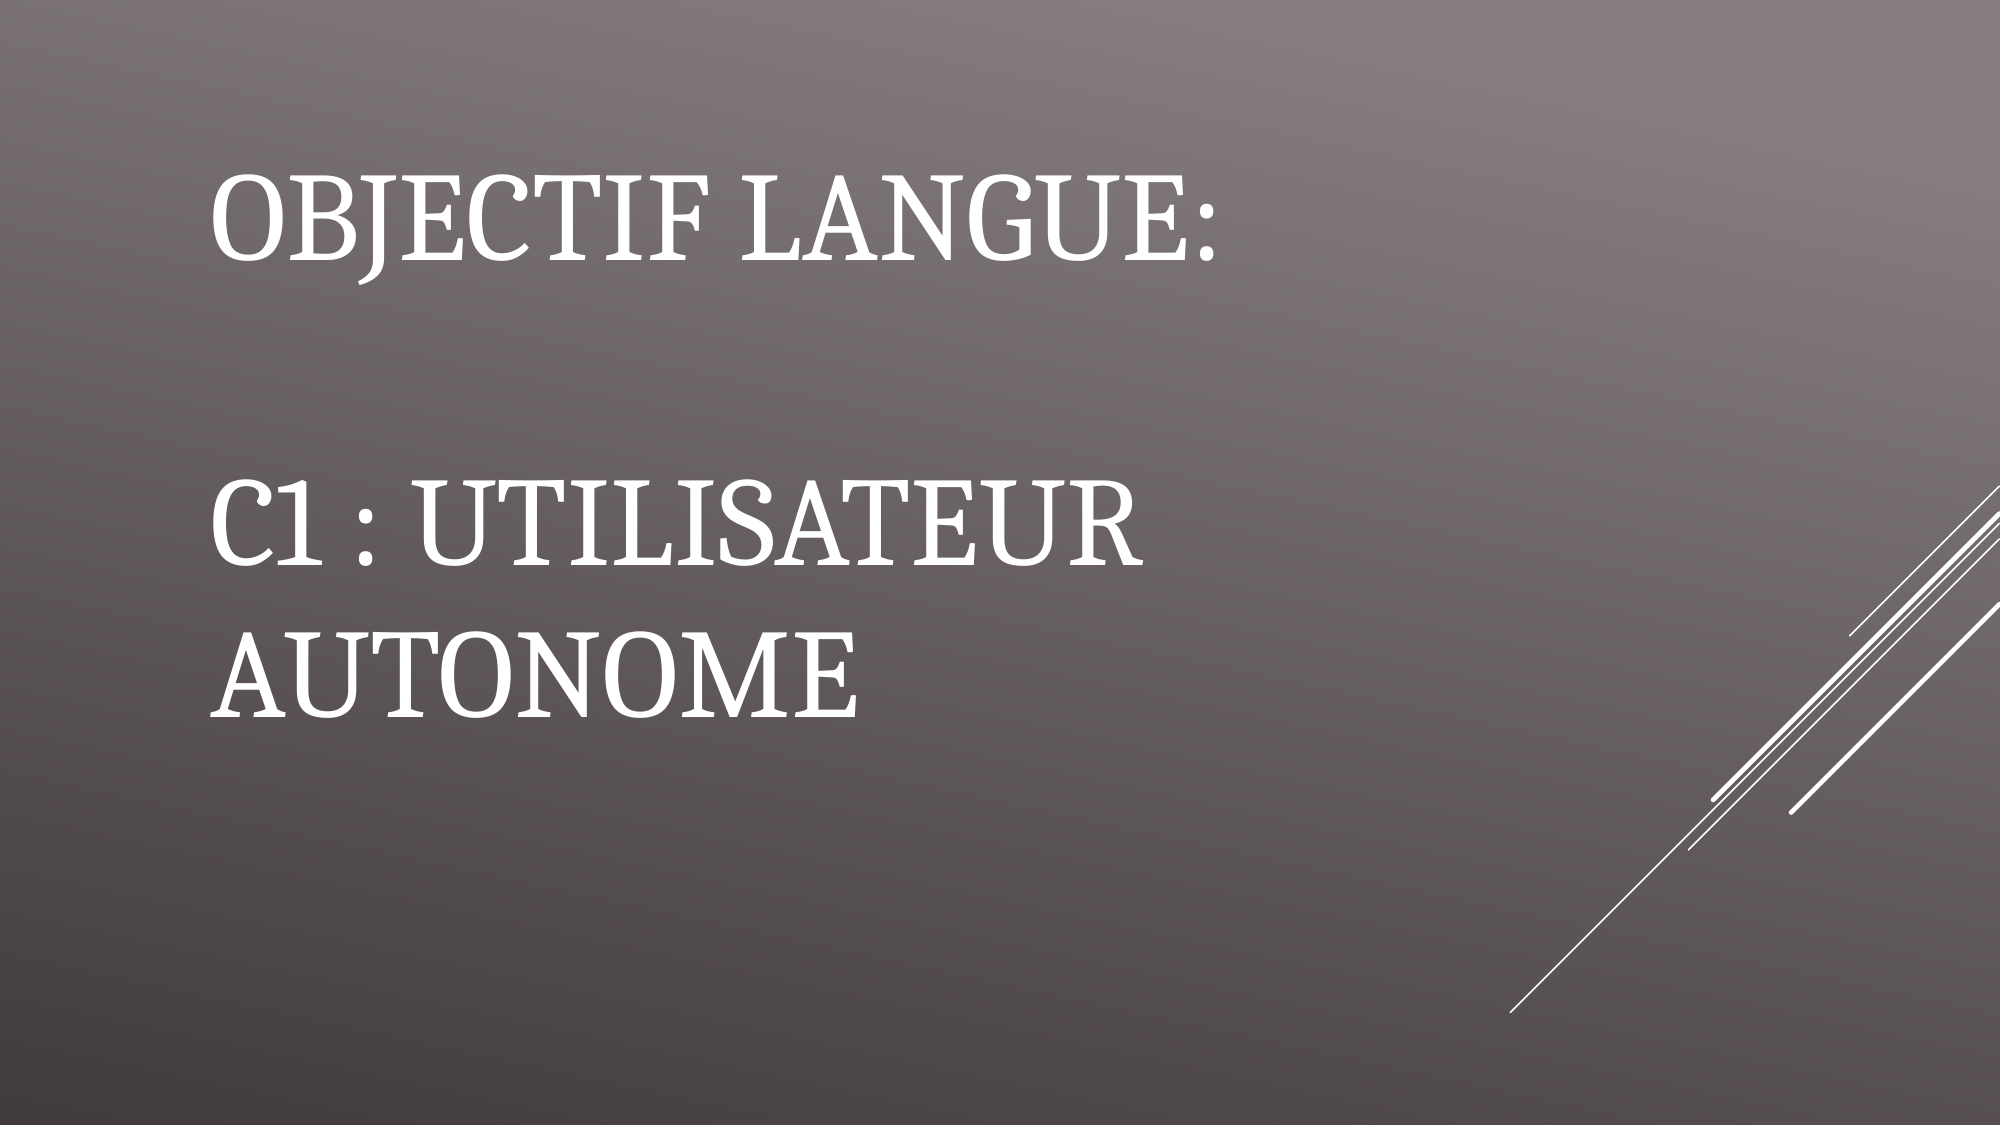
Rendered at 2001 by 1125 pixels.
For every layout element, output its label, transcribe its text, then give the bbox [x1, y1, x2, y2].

title Objectif langue: C1 : utilisateur autonome [195, 123, 1805, 753]
